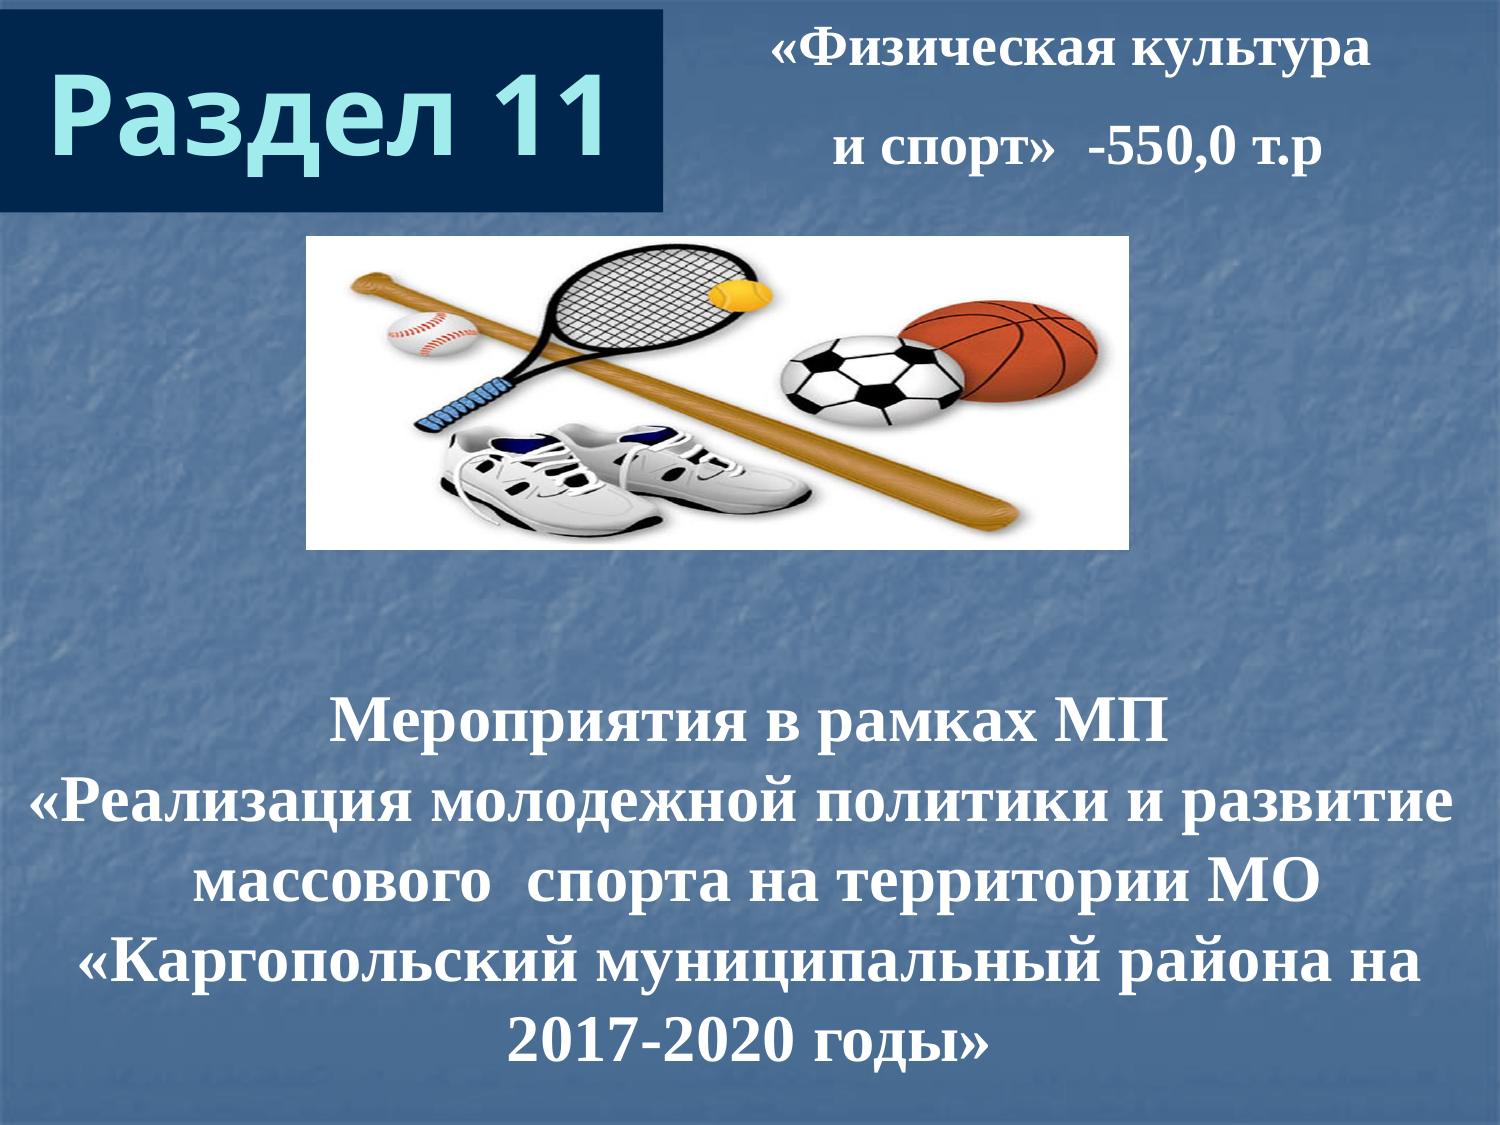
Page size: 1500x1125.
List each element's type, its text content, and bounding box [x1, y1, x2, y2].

picture [304, 234, 1132, 551]
text_box «Физическая культура и спорт» -550,0 т.р [480, 0, 1500, 184]
title Раздел 11 [0, 9, 664, 213]
text_box Мероприятия в рамках МП «Реализация молодежной политики и развитие массового спорта на территории МО «Каргопольский муниципальный района на 2017-2020 годы» [0, 667, 1500, 1083]
